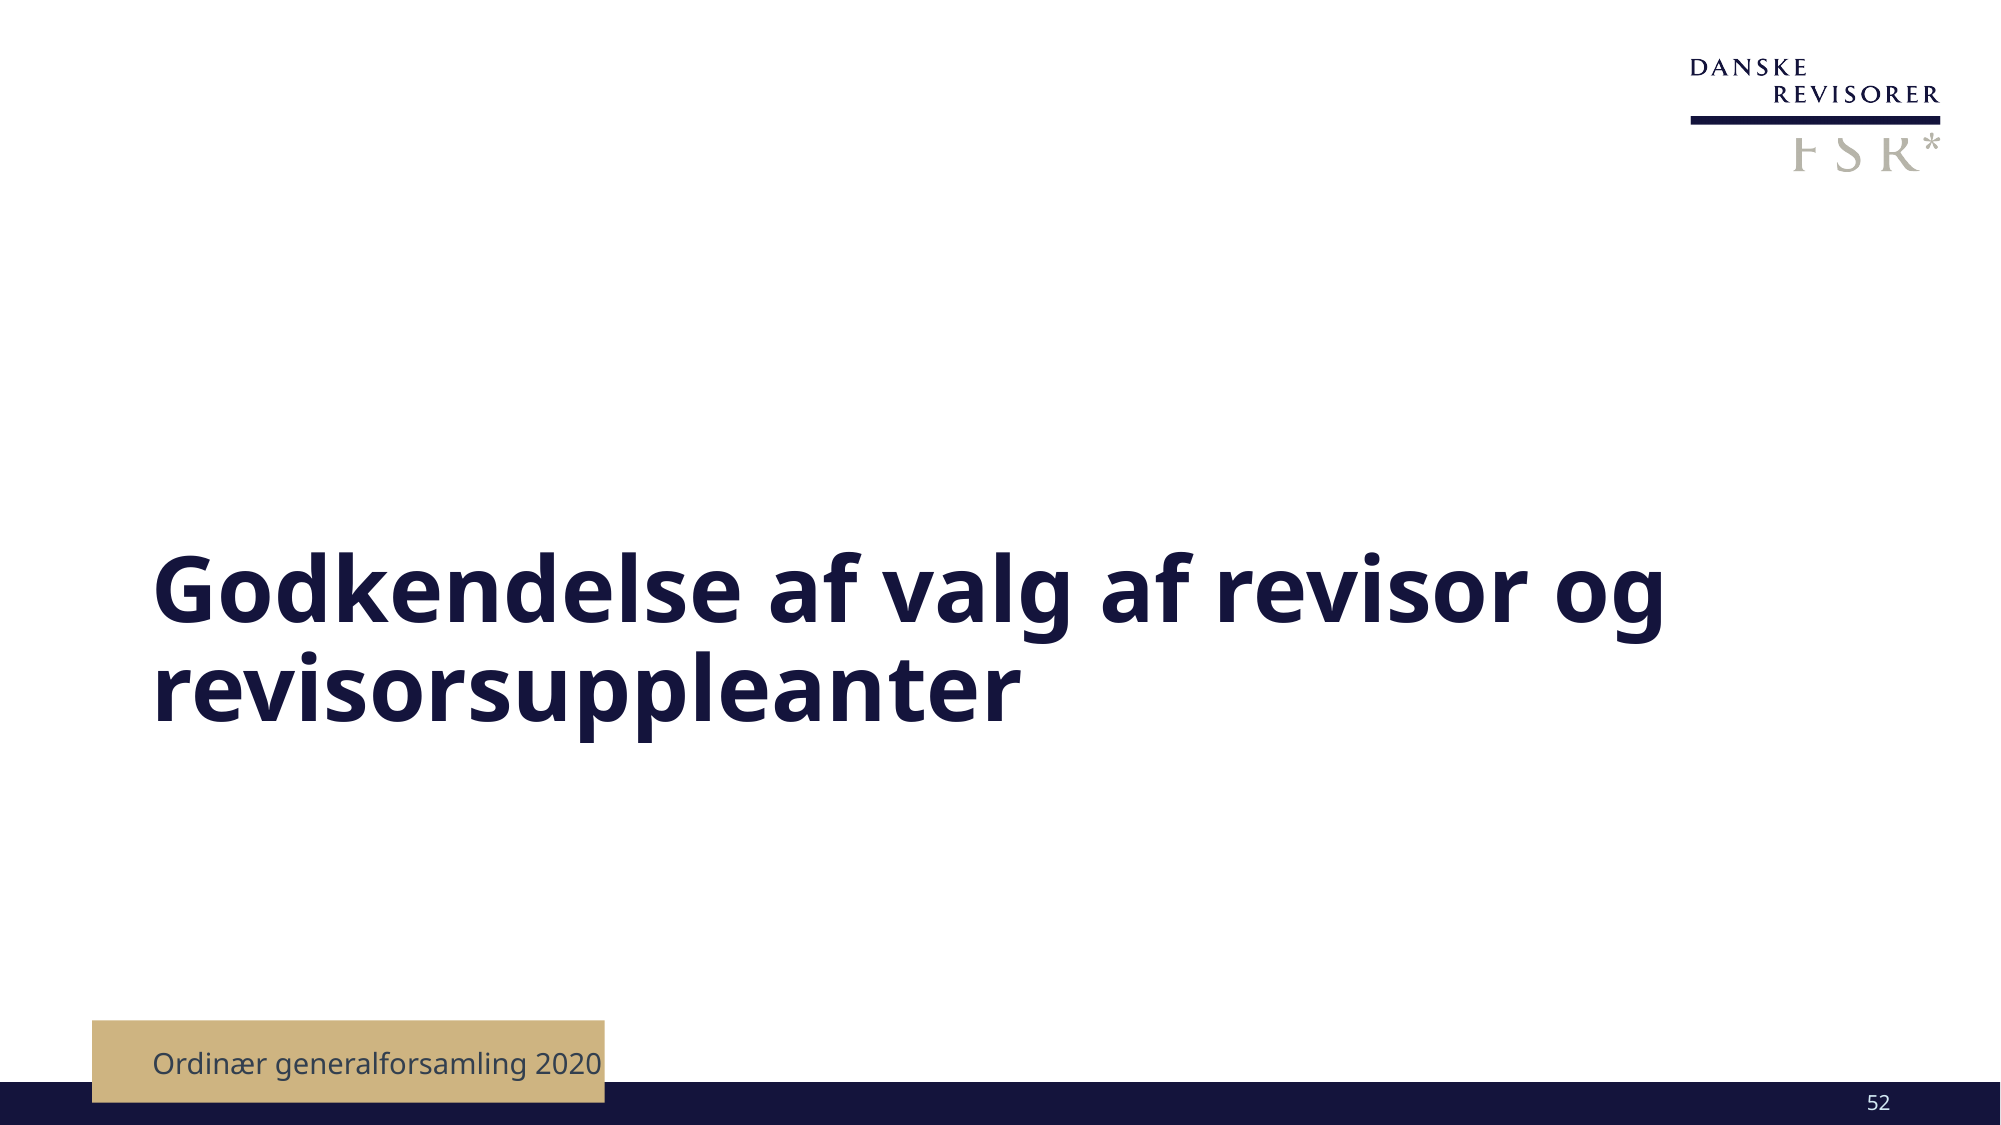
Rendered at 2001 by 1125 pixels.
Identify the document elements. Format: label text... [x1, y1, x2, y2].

footer Ordinær generalforsamling 2020 [137, 1035, 813, 1096]
title Godkendelse af valg af revisor og revisorsuppleanter [136, 280, 1862, 749]
picture [1688, 57, 1943, 173]
